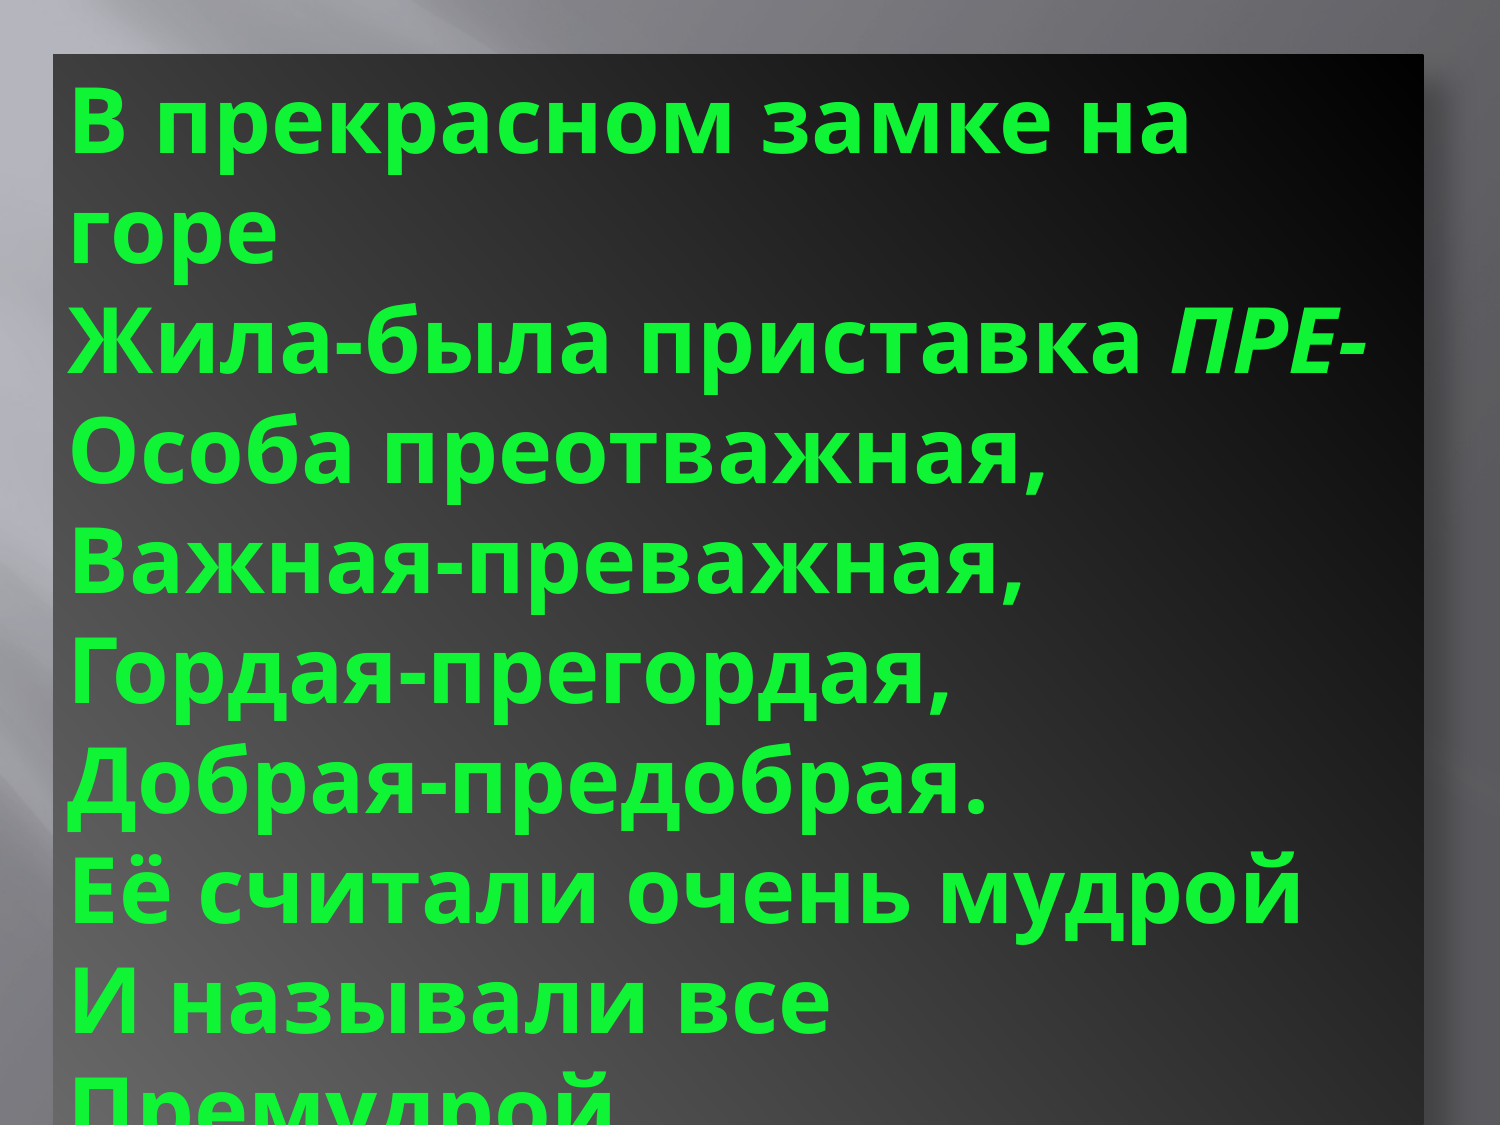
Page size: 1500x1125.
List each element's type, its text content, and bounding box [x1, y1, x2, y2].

text_box В прекрасном замке на горе Жила-была приставка ПРЕ- Особа преотважная, Важная-преважная, Гордая-прегордая, Добрая-предобрая. Её считали очень мудрой И называли все Премудрой. [53, 54, 1424, 1125]
